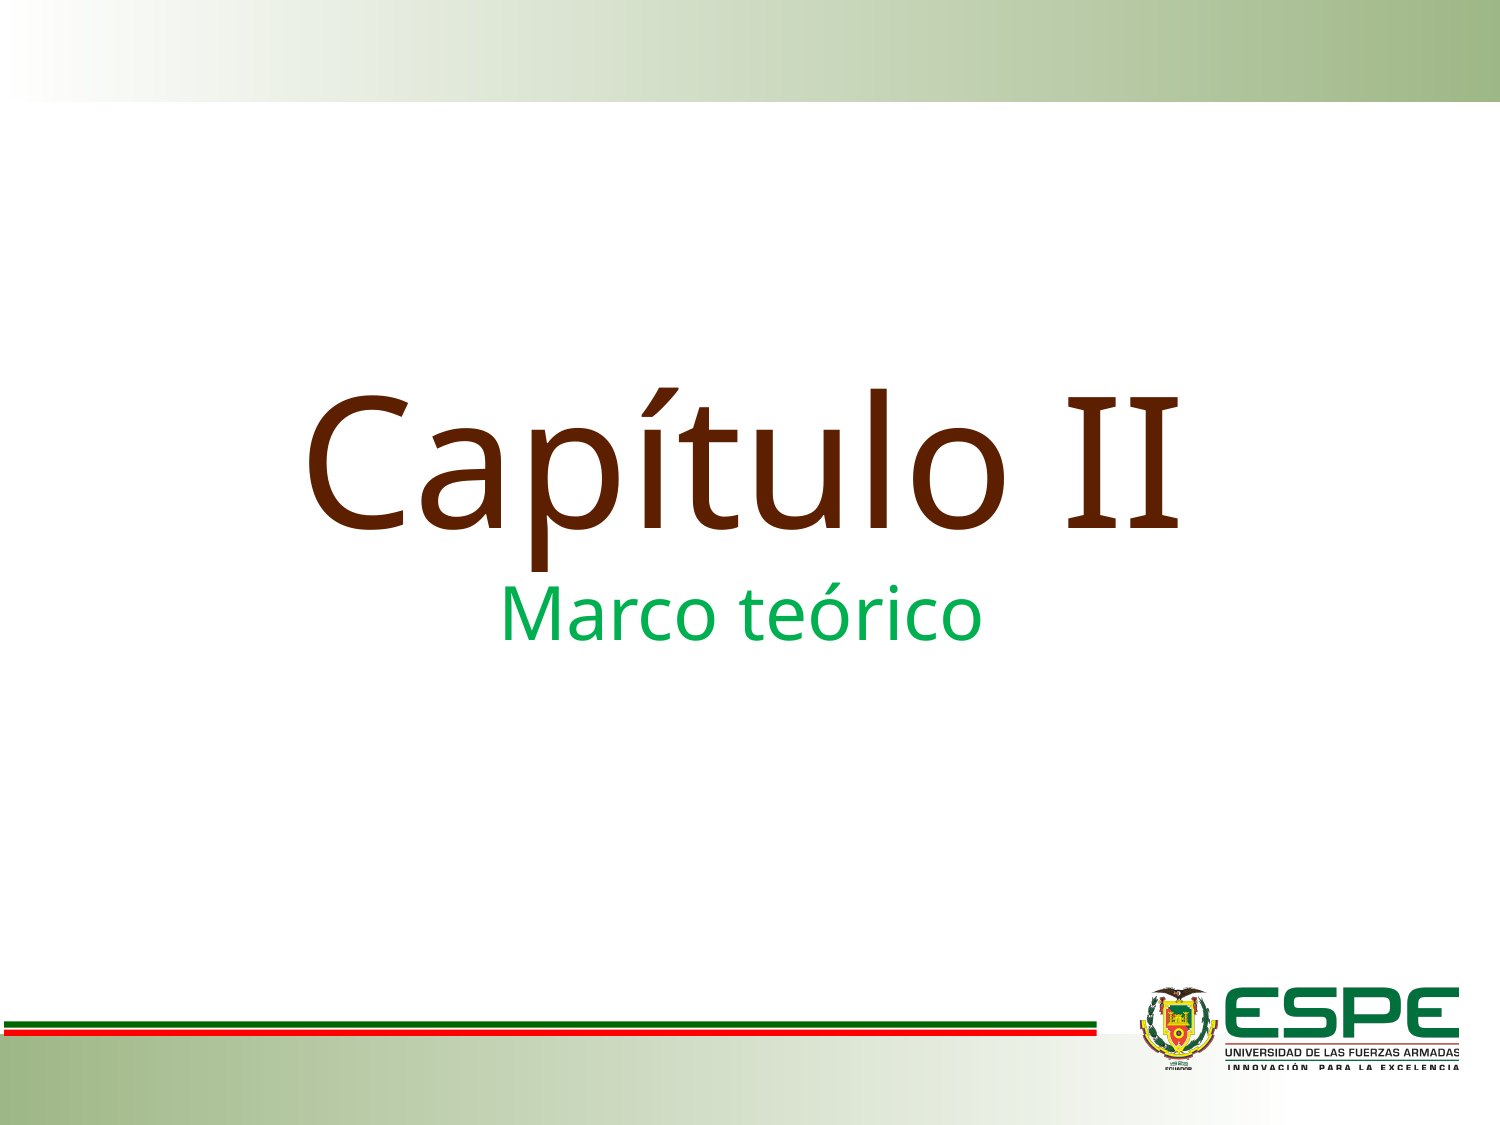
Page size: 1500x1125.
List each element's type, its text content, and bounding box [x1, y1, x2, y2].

text_box Capítulo II Marco teórico [283, 337, 1201, 753]
